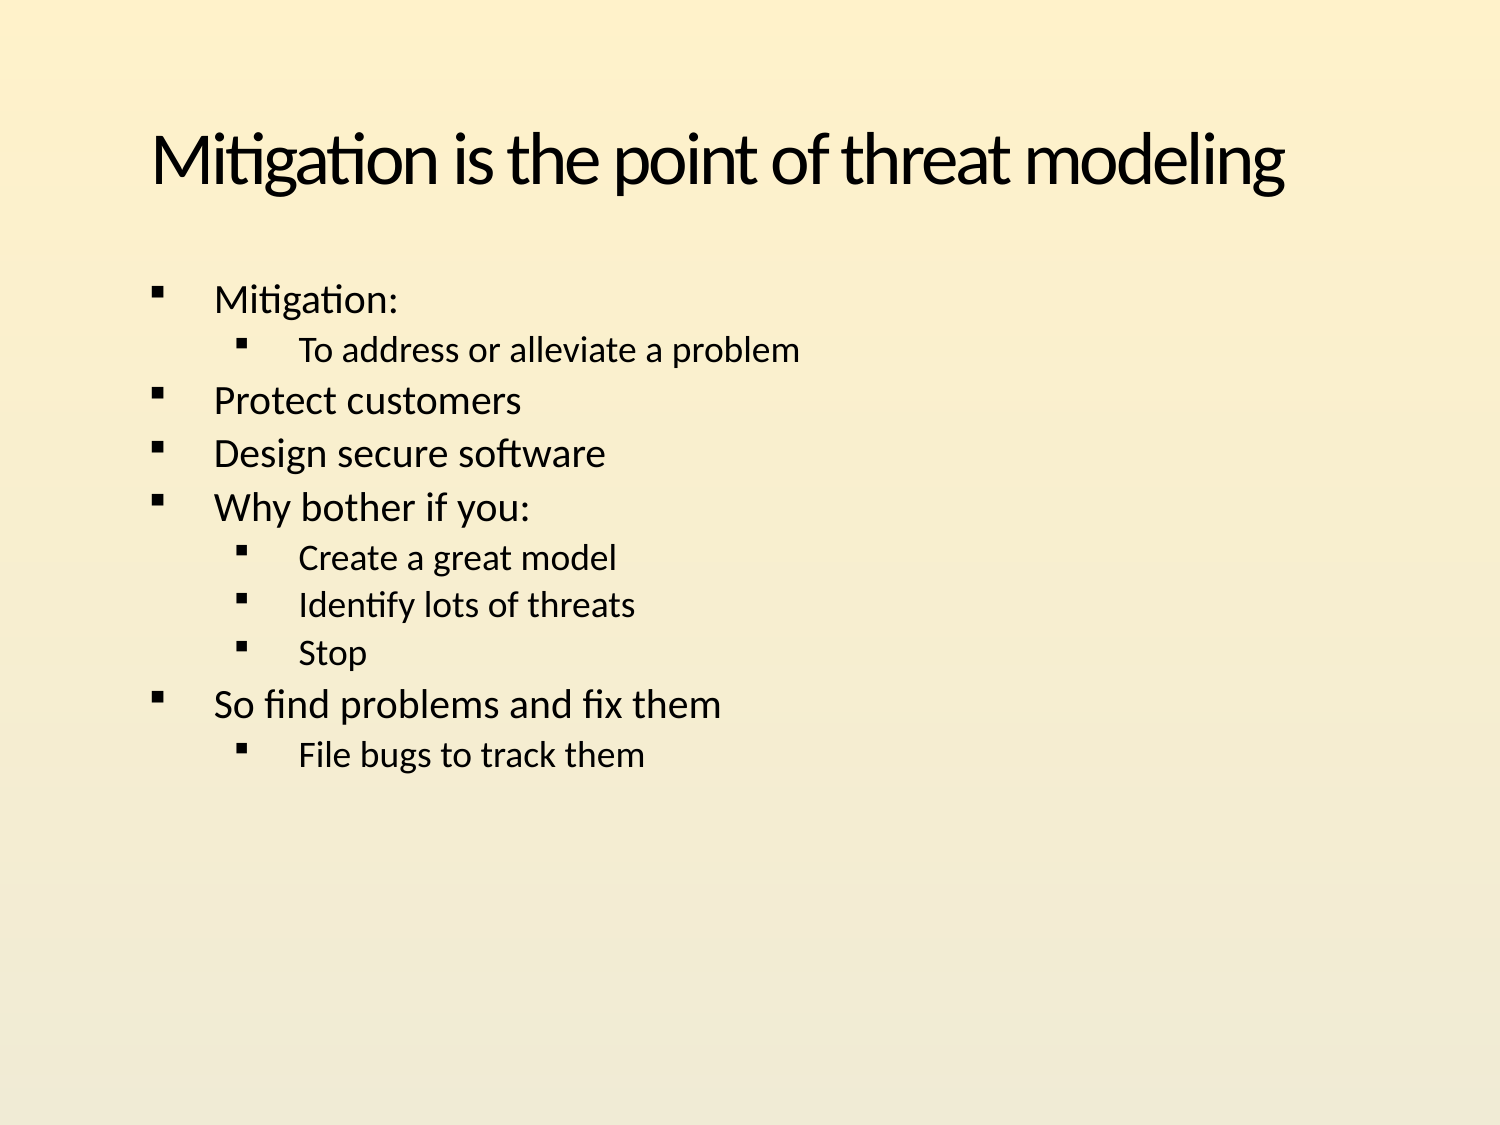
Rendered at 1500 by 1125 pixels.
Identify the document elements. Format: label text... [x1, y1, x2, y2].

title Mitigation is the point of threat modeling [150, 120, 1371, 202]
list Mitigation: To address or alleviate a problem Protect customers Design secure software Why bother if you: Create a great model Identify lots of threats Stop So find problems and fix them File bugs to track them [148, 277, 1367, 506]
